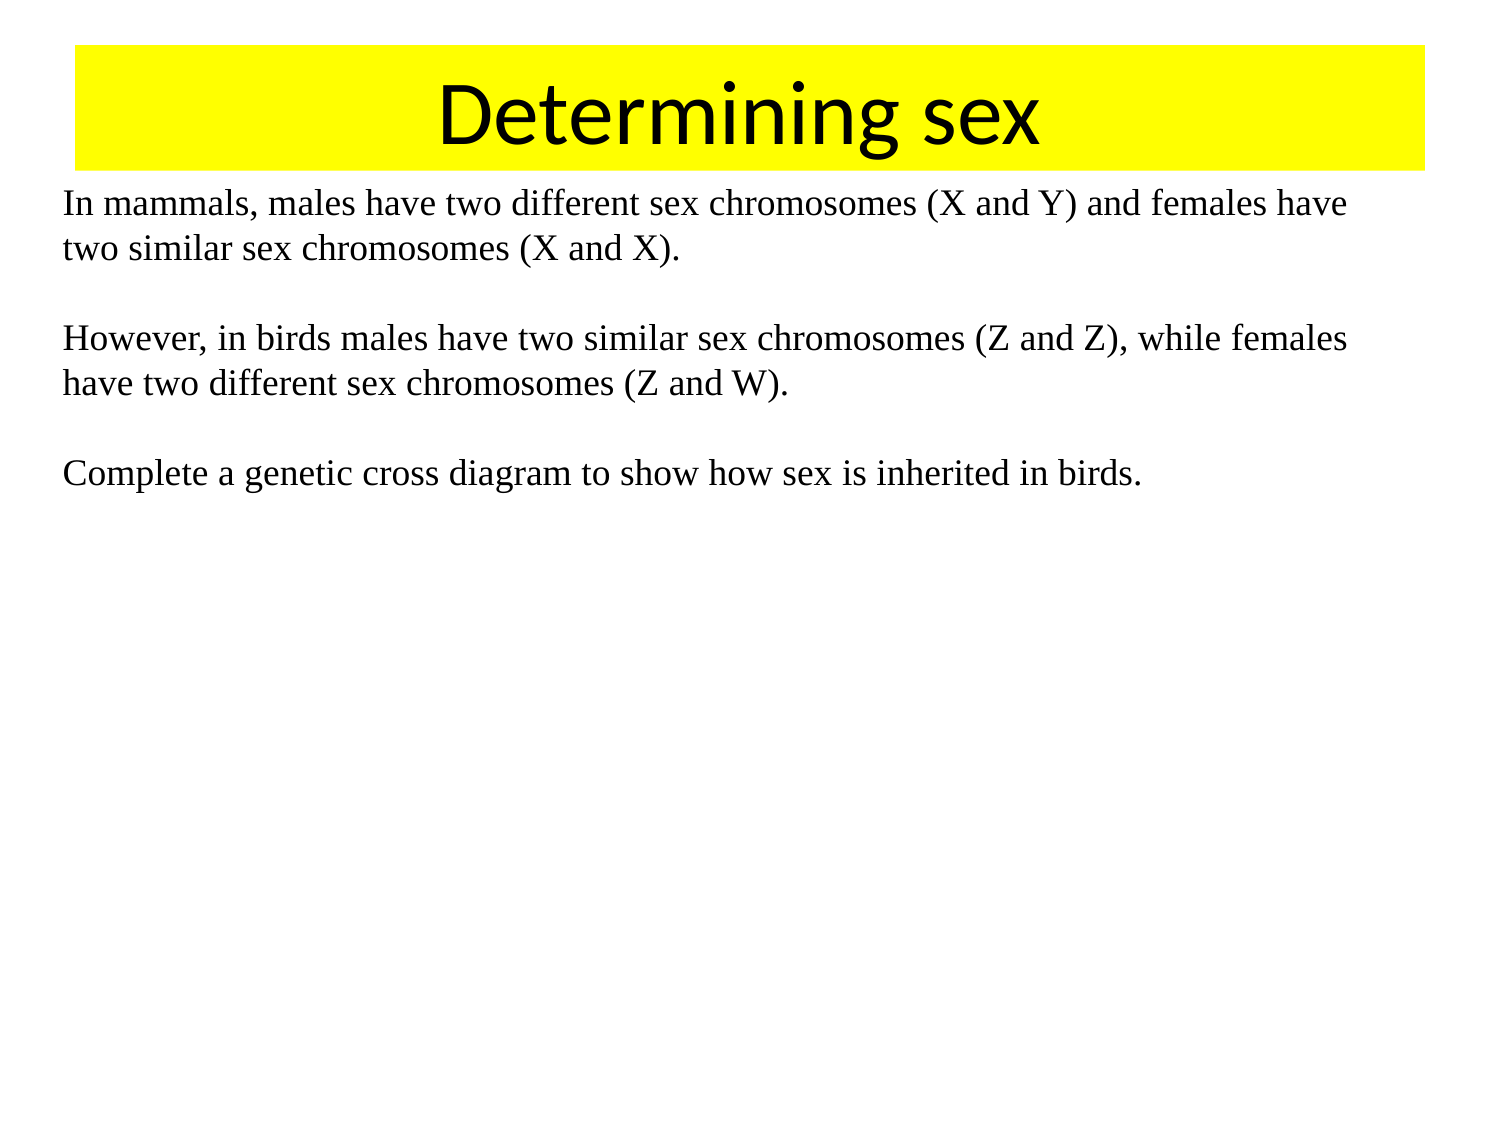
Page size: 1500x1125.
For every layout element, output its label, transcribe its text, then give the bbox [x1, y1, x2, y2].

title Determining sex [75, 45, 1425, 170]
text_box In mammals, males have two different sex chromosomes (X and Y) and females have two similar sex chromosomes (X and X). However, in birds males have two similar sex chromosomes (Z and Z), while females have two different sex chromosomes (Z and W). Complete a genetic cross diagram to show how sex is inherited in birds. [47, 170, 1452, 501]
